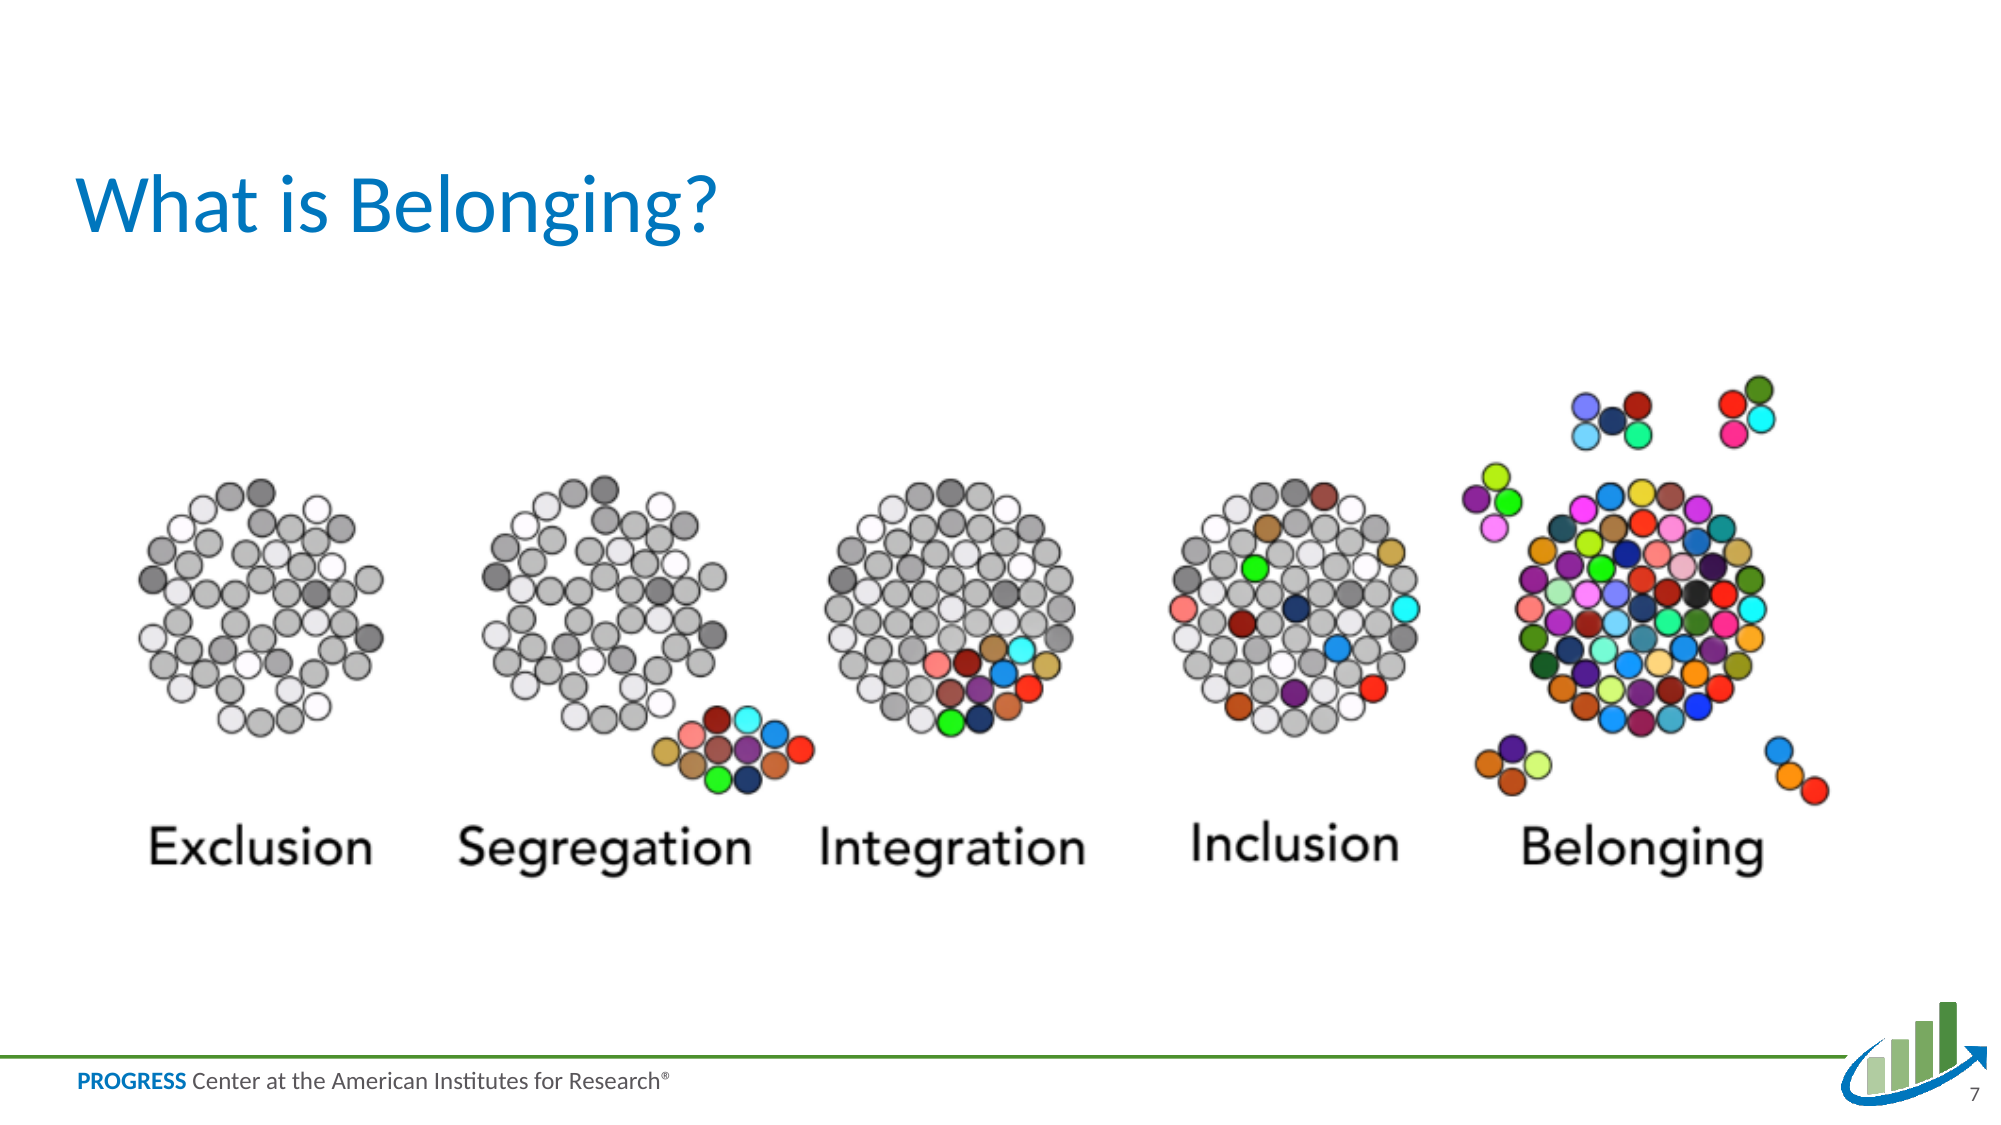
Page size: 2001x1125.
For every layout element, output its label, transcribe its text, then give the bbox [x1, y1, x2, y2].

title What is Belonging? [75, 69, 1935, 251]
slide_number 7 [1954, 1080, 1980, 1106]
picture [1841, 1002, 1987, 1106]
picture [74, 362, 1877, 895]
